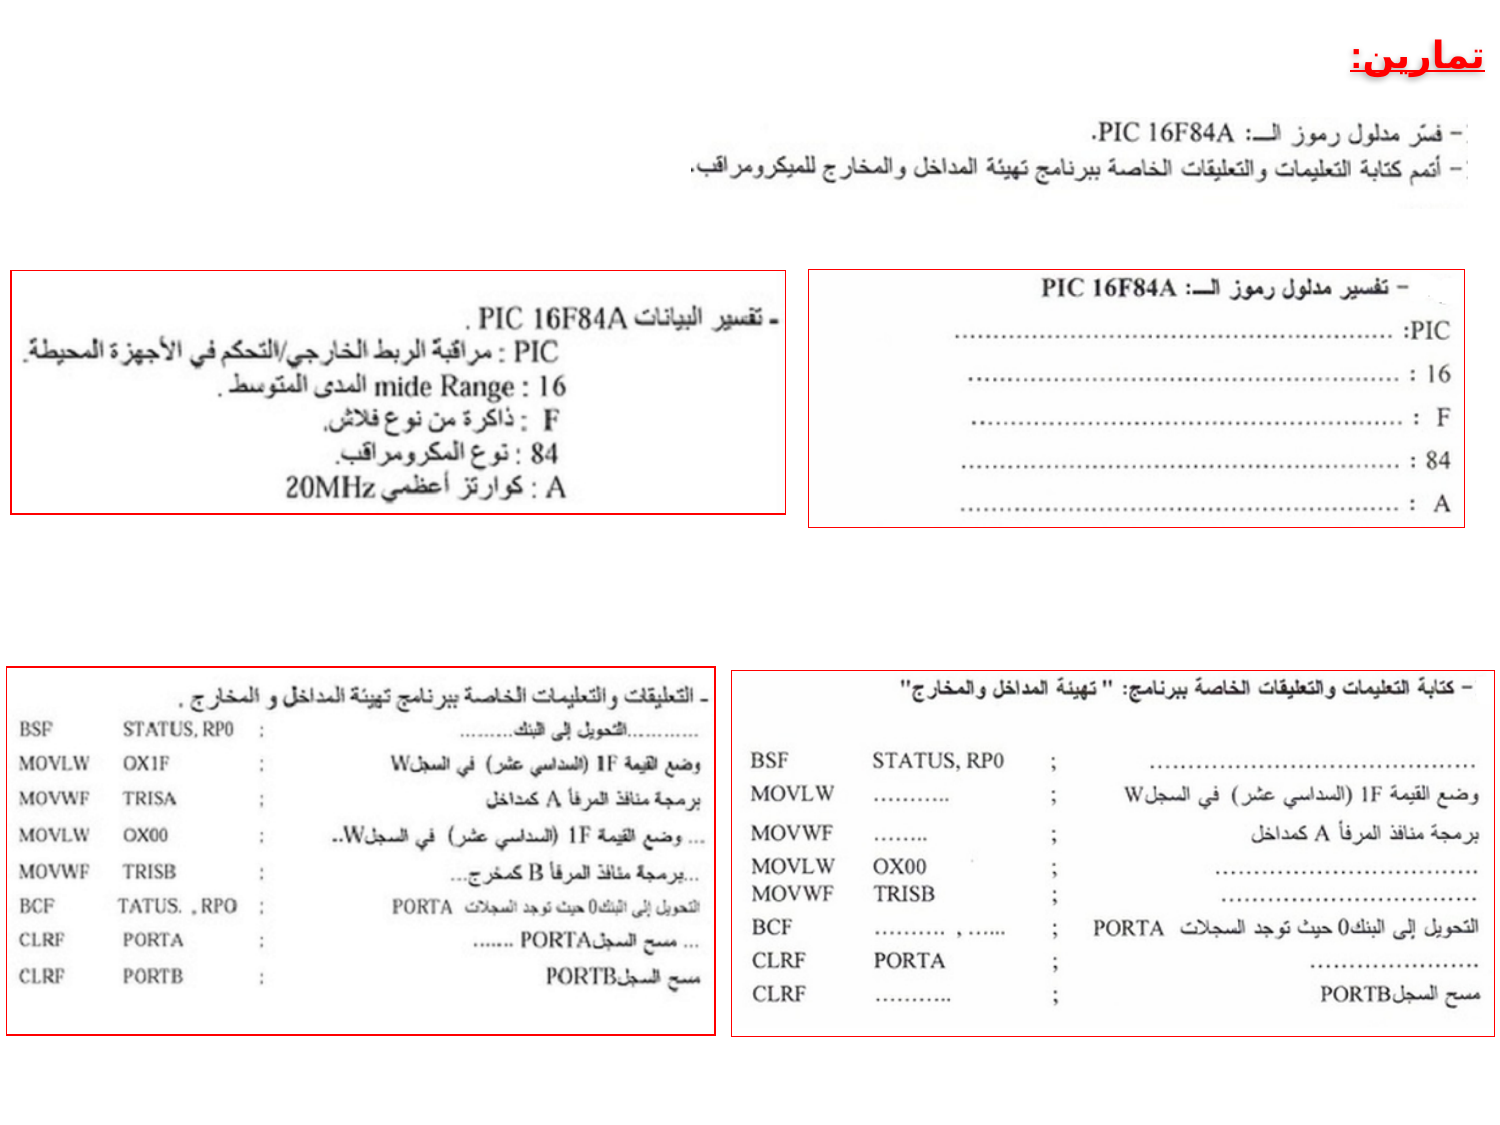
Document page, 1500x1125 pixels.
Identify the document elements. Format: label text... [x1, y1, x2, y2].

text_box تمارين: [1324, 23, 1500, 84]
picture [691, 116, 1469, 210]
picture [808, 269, 1466, 528]
picture [6, 667, 715, 1035]
picture [730, 670, 1495, 1037]
picture [11, 270, 785, 514]
